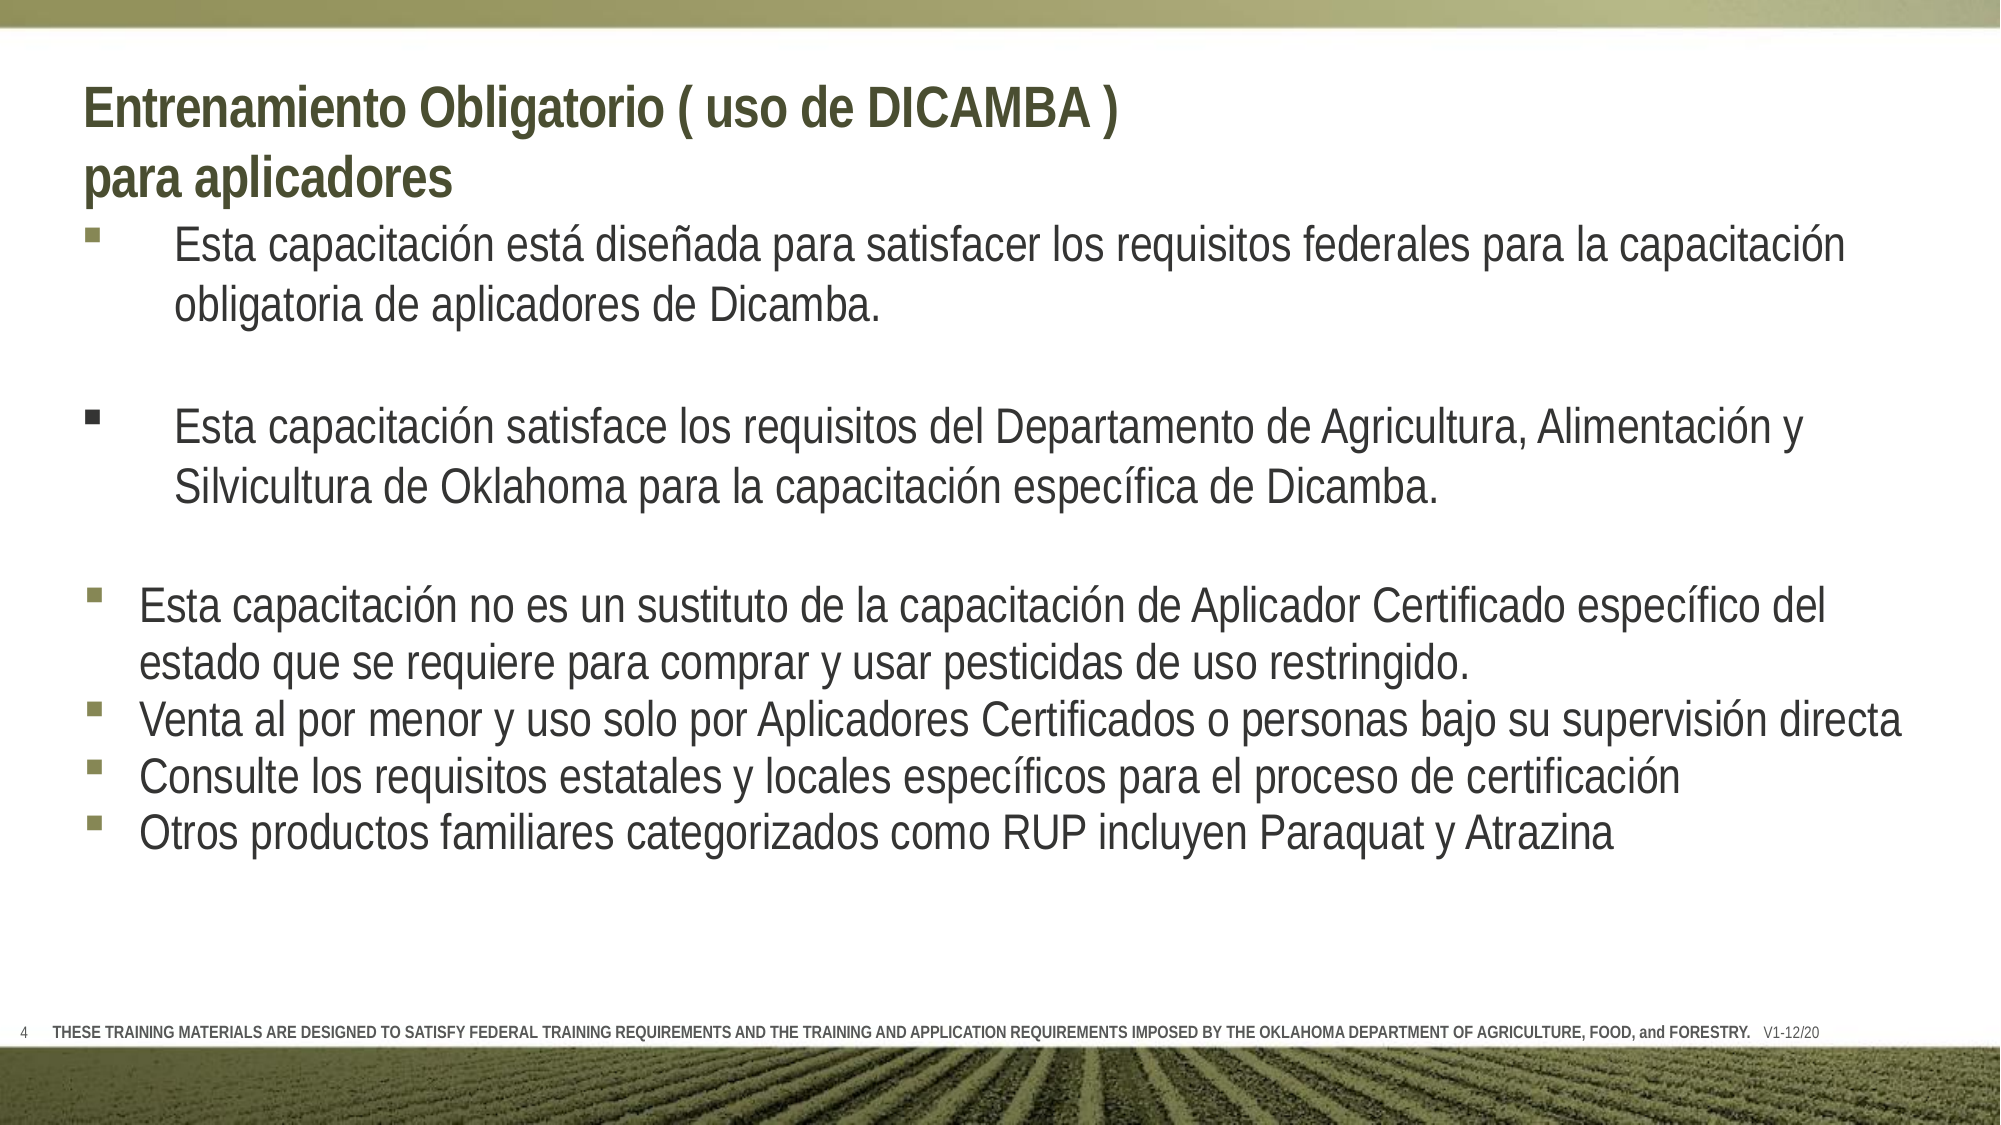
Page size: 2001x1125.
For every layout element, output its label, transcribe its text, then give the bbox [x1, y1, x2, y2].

title Entrenamiento Obligatorio ( uso de DICAMBA ) para aplicadores [81, 68, 1191, 211]
footer THESE TRAINING MATERIALS ARE DESIGNED TO SATISFY FEDERAL TRAINING REQUIREMENTS AND THE TRAINING AND APPLICATION REQUIREMENTS IMPOSED BY THE OKLAHOMA DEPARTMENT OF AGRICULTURE, FOOD, and FORESTRY. V1-12/20 [50, 1019, 1980, 1125]
picture [0, 0, 2000, 1125]
text_box Esta capacitación está diseñada para satisfacer los requisitos federales para la capacitación obligatoria de aplicadores de Dicamba. Esta capacitación satisface los requisitos del Departamento de Agricultura, Alimentación y Silvicultura de Oklahoma para la capacitación específica de Dicamba. Esta capacitación no es un sustituto de la capacitación de Aplicador Certificado específico del estado que se requiere para comprar y usar pesticidas de uso restringido. Venta al por menor y uso solo por Aplicadores Certificados o personas bajo su supervisión directa Consulte los requisitos estatales y locales específicos para el proceso de certificación Otros productos familiares categorizados como RUP incluyen Paraquat y Atrazina [81, 211, 1961, 861]
text_box 4 [16, 1020, 33, 1042]
